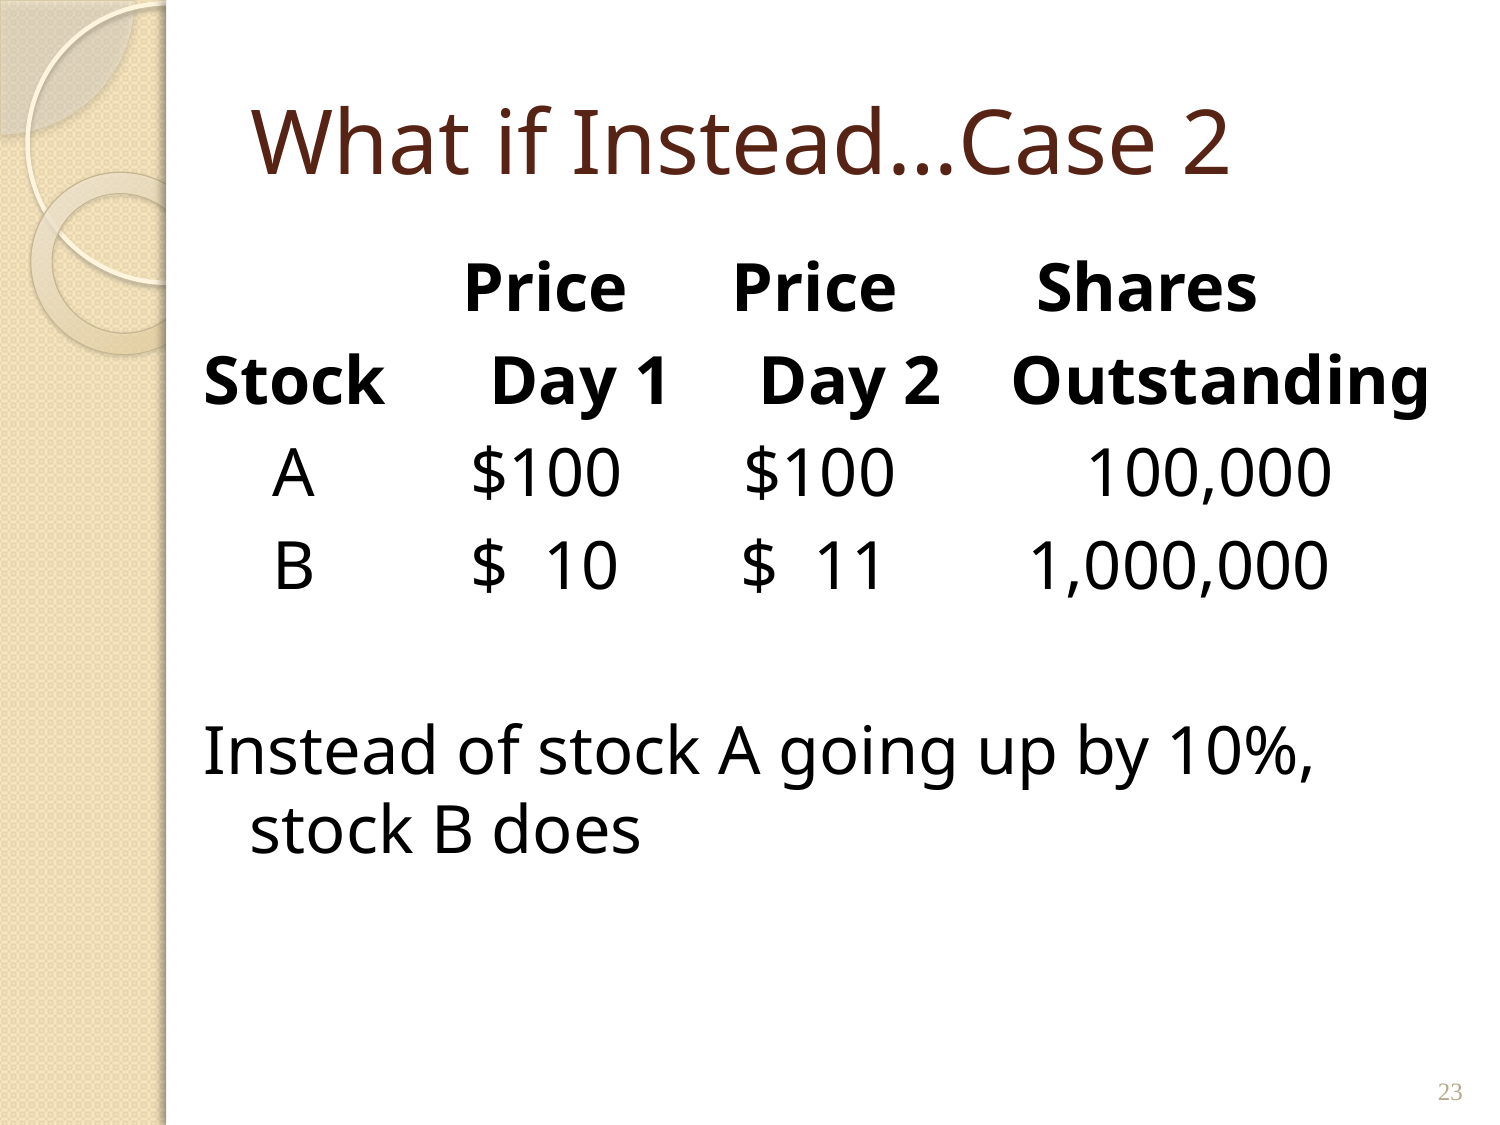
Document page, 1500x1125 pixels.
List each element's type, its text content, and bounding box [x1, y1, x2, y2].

slide_number 23 [1413, 1034, 1488, 1113]
title What if Instead…Case 2 [235, 45, 1466, 233]
list Price Price Shares Stock Day 1 Day 2 Outstanding A $100 $100 100,000 B $ 10 $ 11 1,000,000 Instead of stock A going up by 10%, stock B does [174, 237, 1466, 1025]
